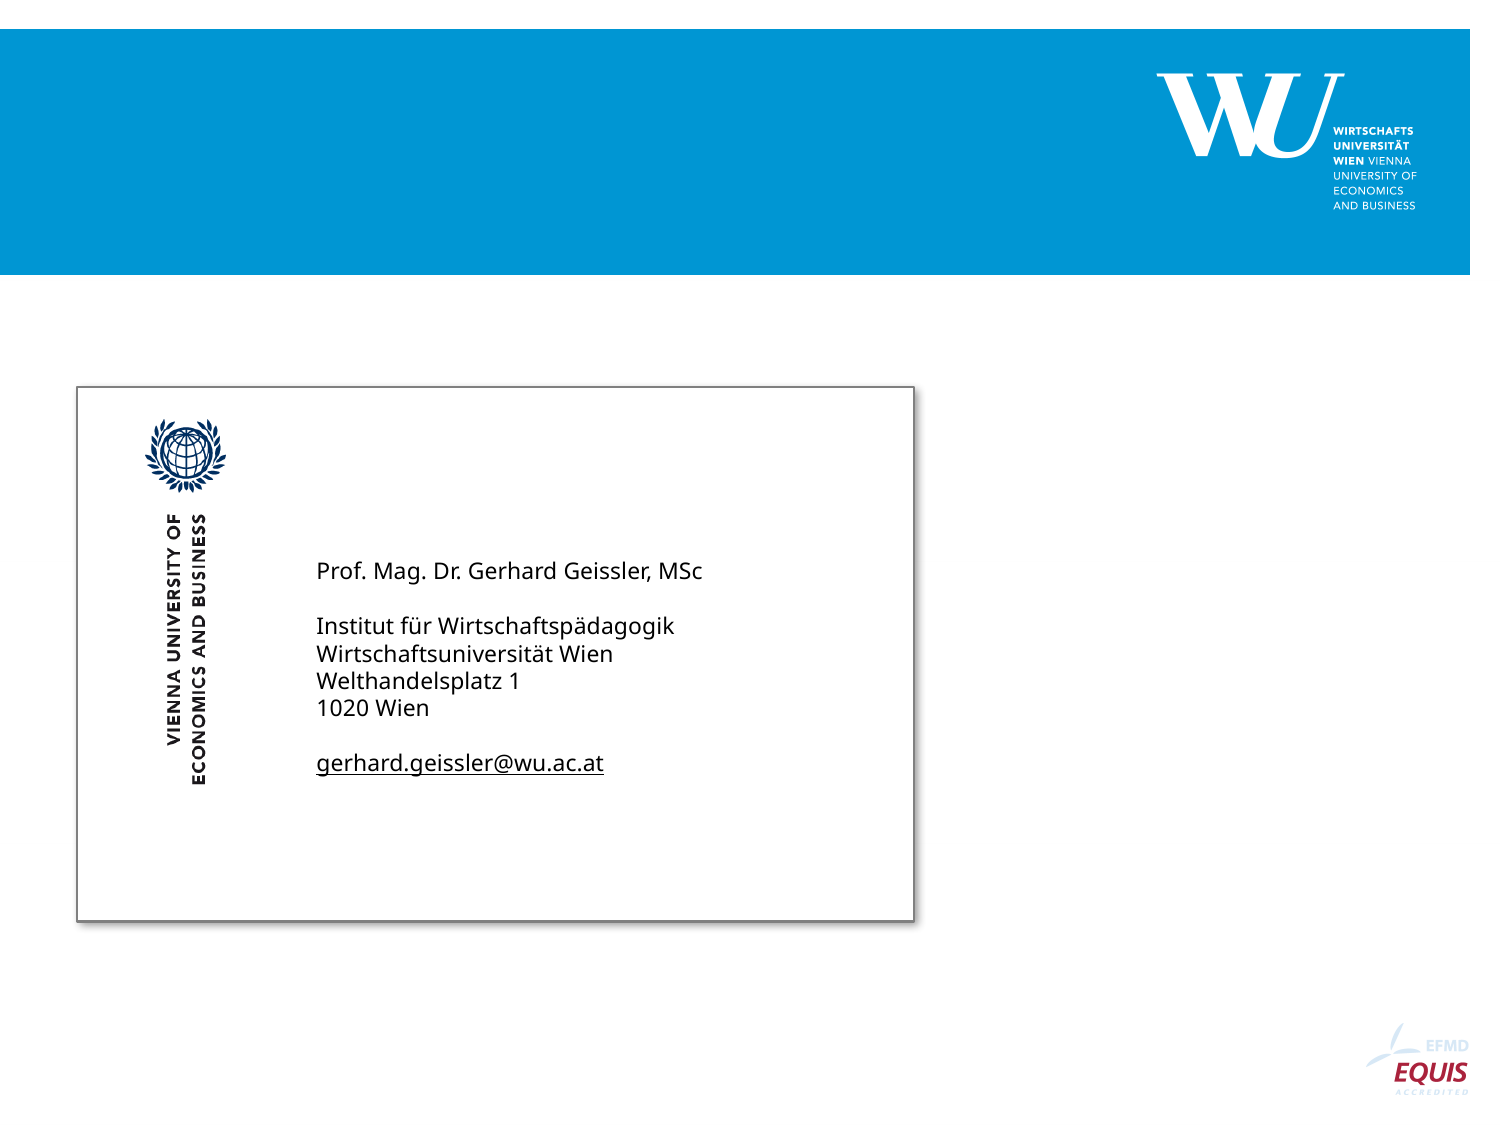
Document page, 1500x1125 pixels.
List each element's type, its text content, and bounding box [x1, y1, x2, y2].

picture [1158, 74, 1344, 158]
list Prof. Mag. Dr. Gerhard Geissler, MSc Institut für Wirtschaftspädagogik Wirtschaftsuniversität Wien Welthandelsplatz 1 1020 Wien gerhard.geissler@wu.ac.at [316, 503, 852, 861]
picture [0, 0, 1500, 1125]
